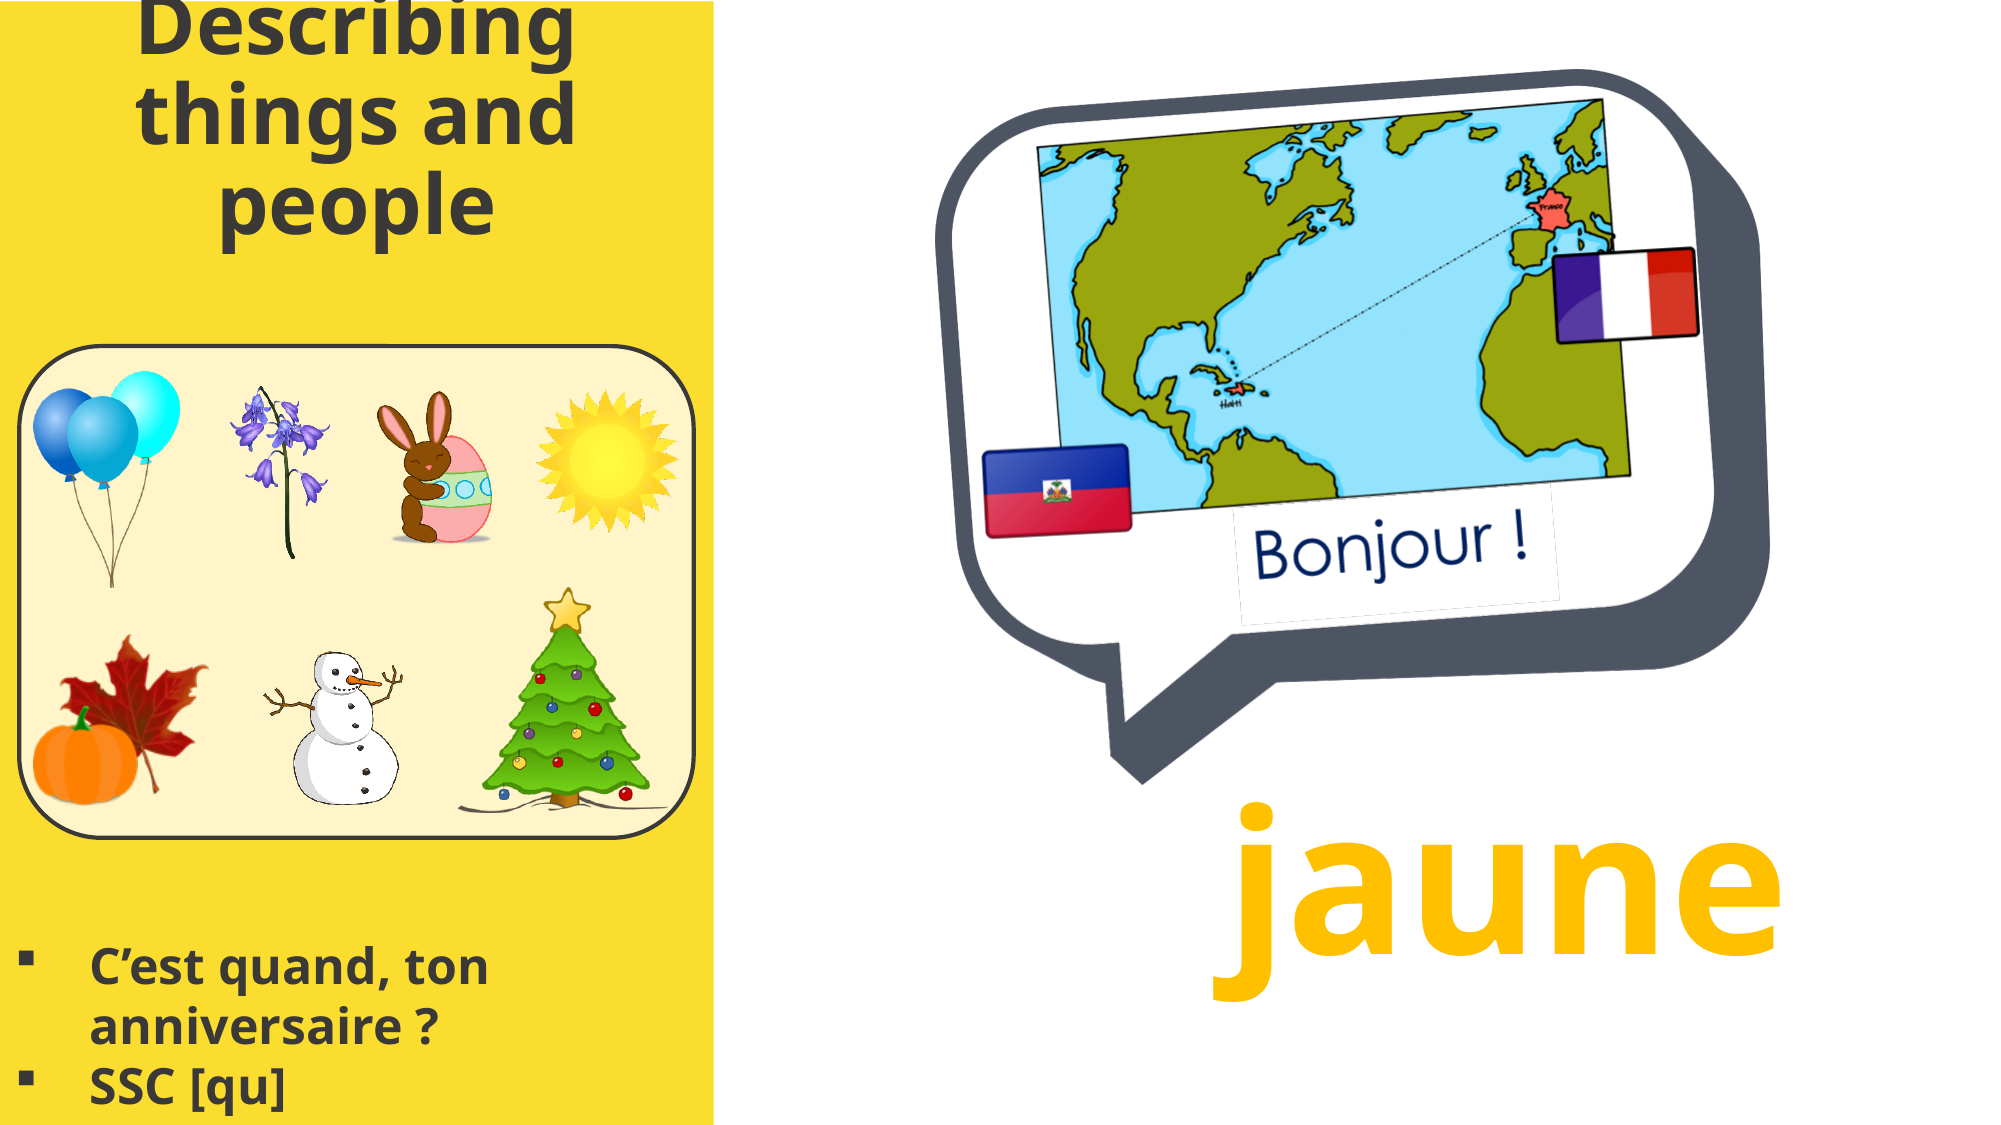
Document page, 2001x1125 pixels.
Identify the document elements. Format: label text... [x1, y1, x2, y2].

text_box [49, 822, 664, 840]
text_box [0, 212, 714, 927]
text_box [40, 343, 673, 370]
text_box [684, 385, 696, 799]
picture [934, 69, 1770, 786]
text_box C’est quand, ton anniversaire ? SSC [qu] [0, 927, 740, 1125]
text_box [33, 371, 679, 814]
text_box jaune [1044, 746, 1971, 1002]
text_box [0, 1, 714, 24]
title Describing things and people [0, 24, 714, 212]
text_box [17, 386, 28, 798]
